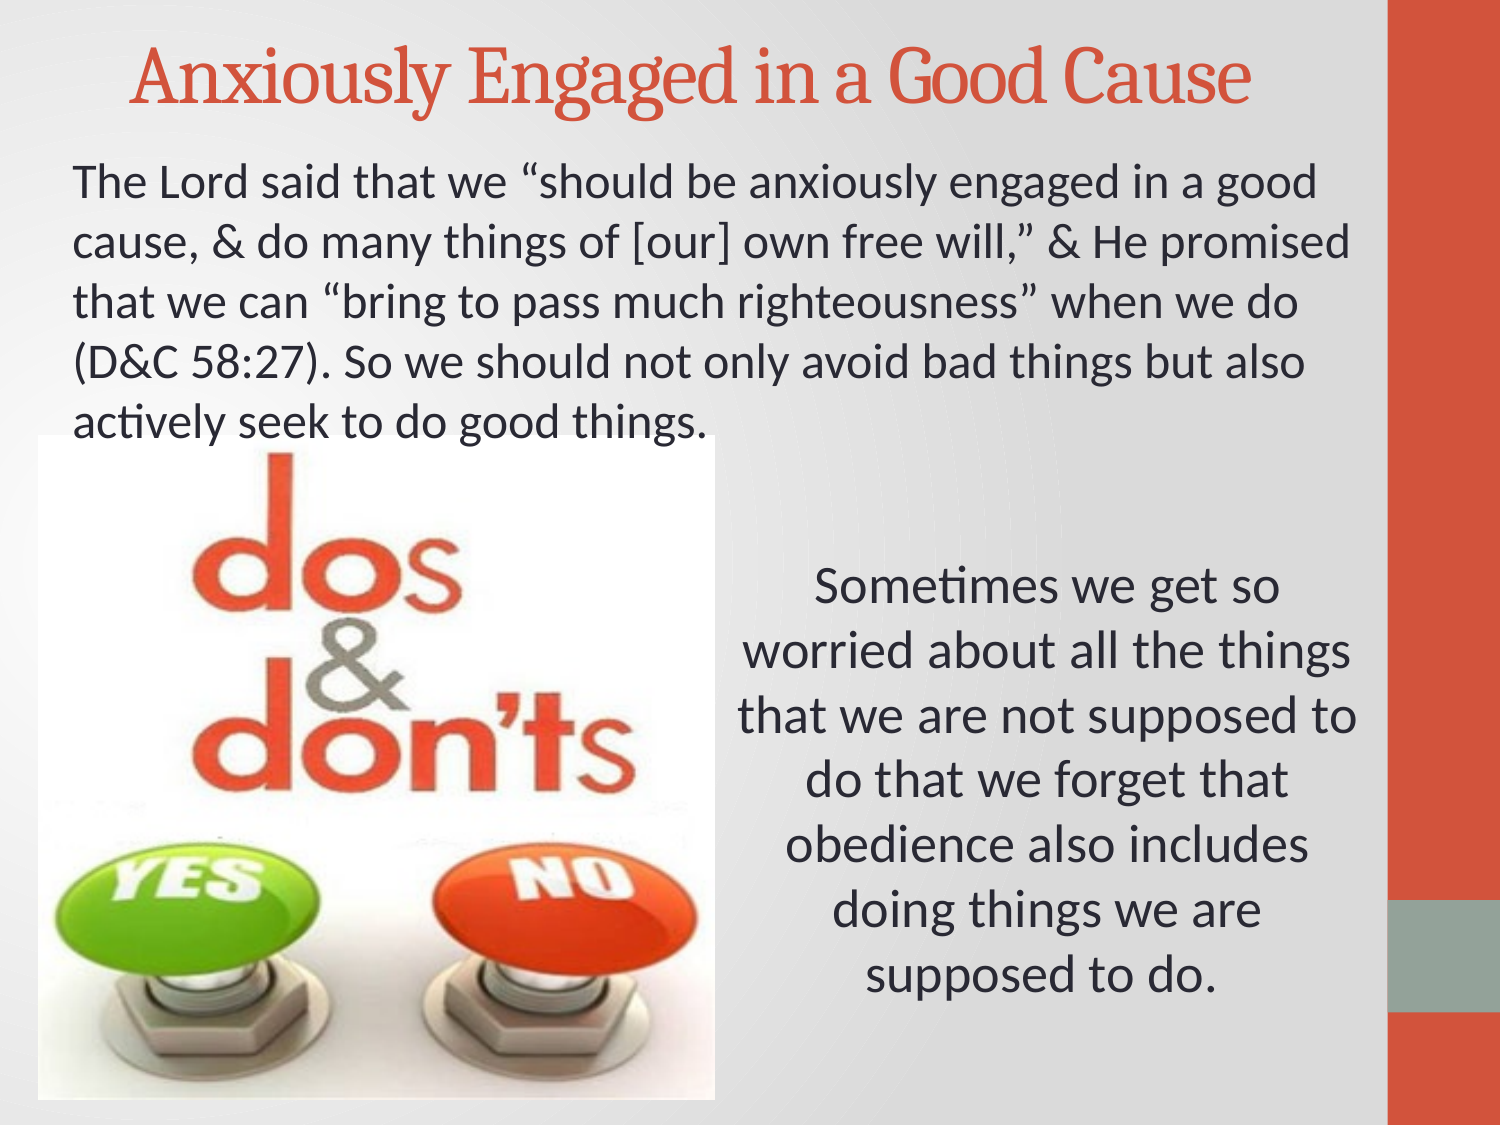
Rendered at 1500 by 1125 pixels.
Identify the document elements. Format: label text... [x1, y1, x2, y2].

text_box Sometimes we get so worried about all the things that we are not supposed to do that we forget that obedience also includes doing things we are supposed to do. [726, 541, 1382, 1076]
title Anxiously Engaged in a Good Cause [75, 0, 1325, 141]
list The Lord said that we “should be anxiously engaged in a good cause, & do many things of [our] own free will,” & He promised that we can “bring to pass much righteousness” when we do (D&C 58:27). So we should not only avoid bad things but also actively seek to do good things. [38, 141, 1382, 541]
picture [37, 434, 716, 1100]
